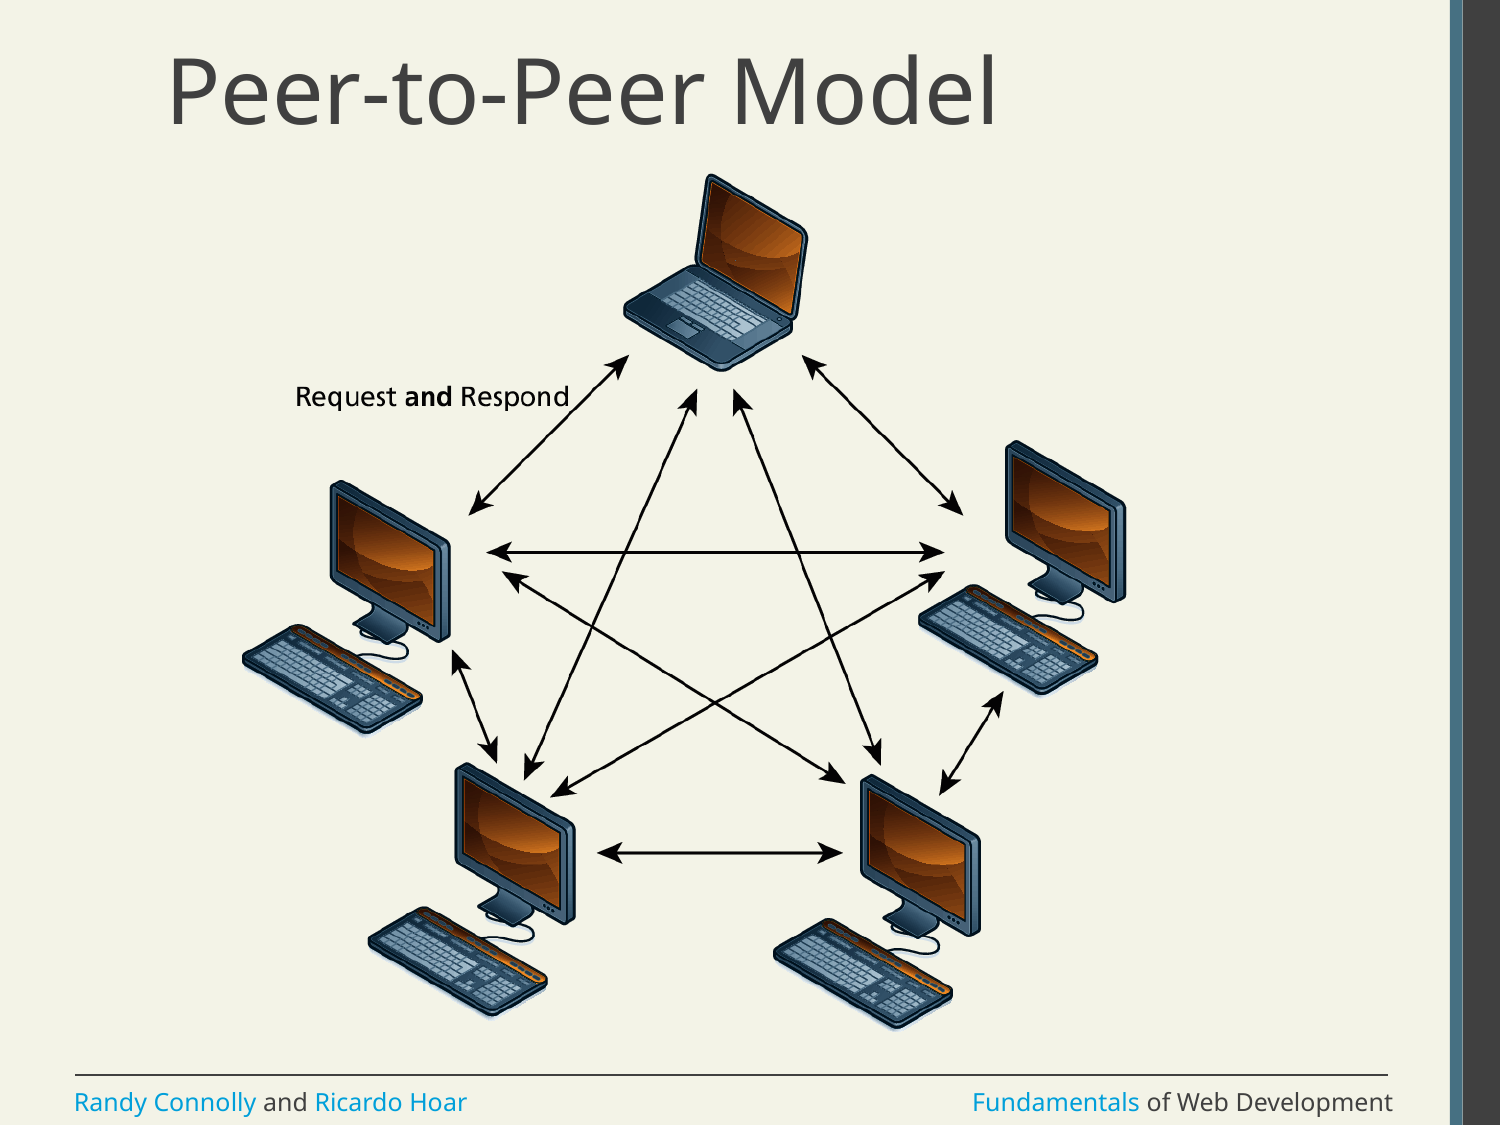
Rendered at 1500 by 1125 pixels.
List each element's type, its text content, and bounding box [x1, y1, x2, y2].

picture [241, 172, 1129, 1032]
title Peer-to-Peer Model [150, 24, 1450, 200]
